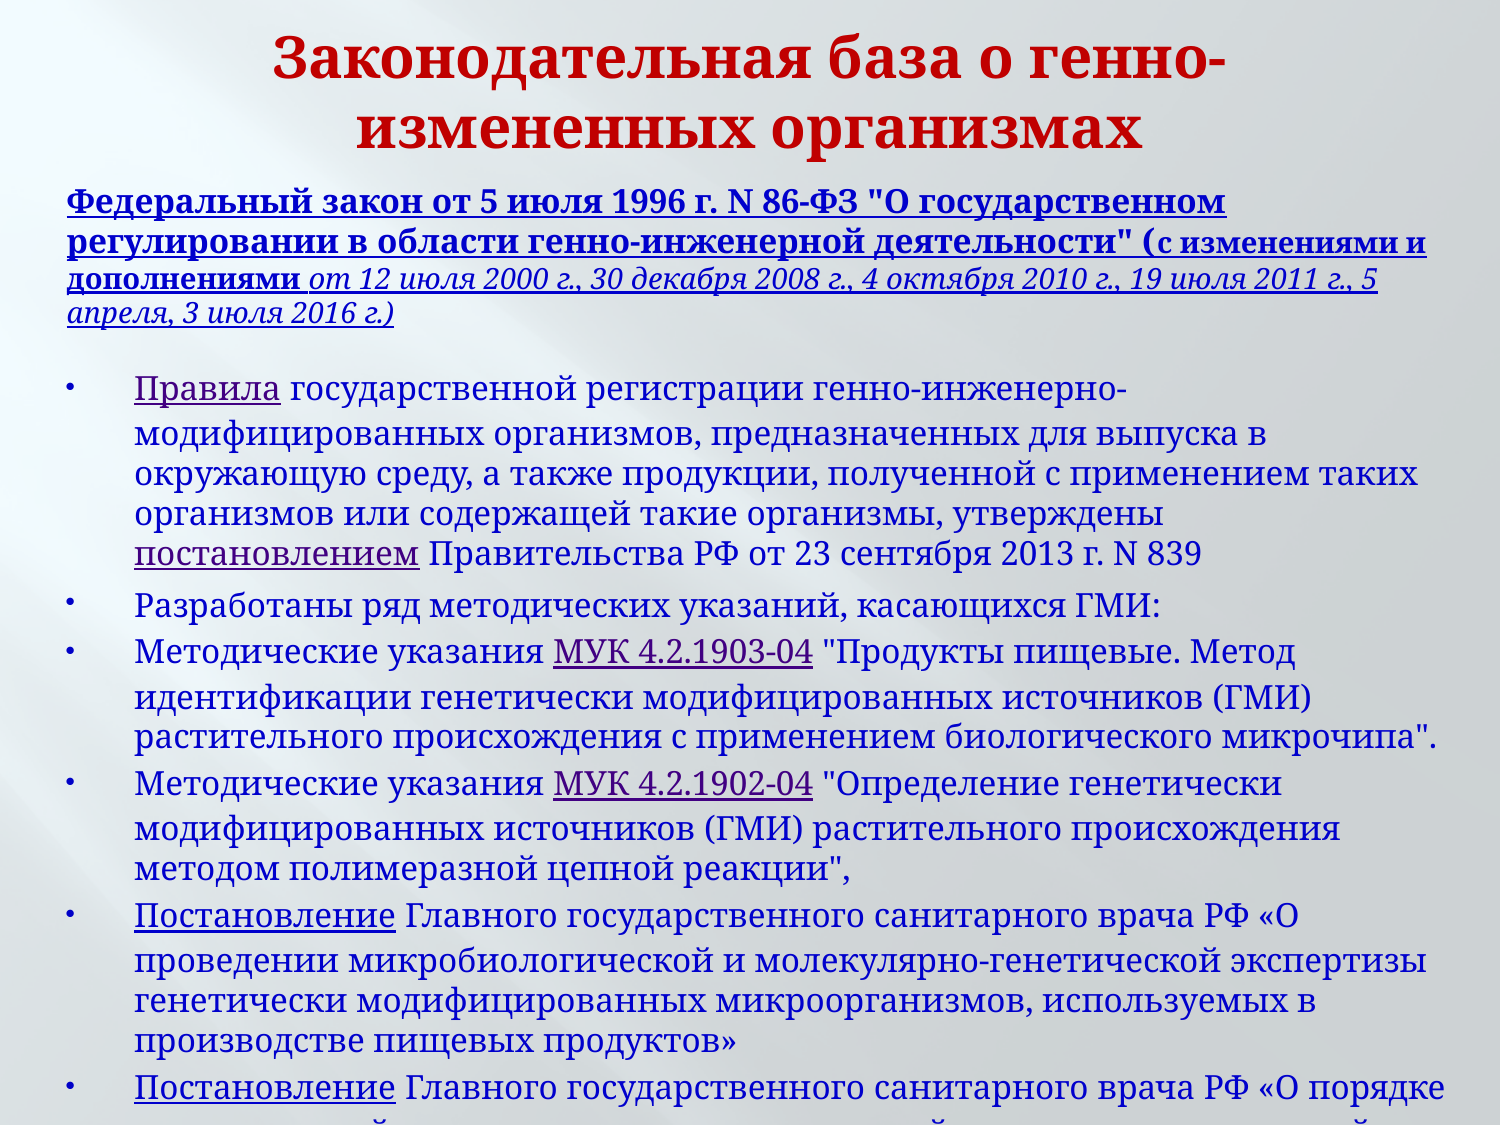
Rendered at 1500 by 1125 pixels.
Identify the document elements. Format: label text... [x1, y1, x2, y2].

title Законодательная база о генно-измененных организмах [75, 19, 1425, 161]
list Федеральный закон от 5 июля 1996 г. N 86-ФЗ "О государственном регулировании в области генно-инженерной деятельности" (с изменениями и дополнениями от 12 июля 2000 г., 30 декабря 2008 г., 4 октября 2010 г., 19 июля 2011 г., 5 апреля, 3 июля 2016 г.) Правила государственной регистрации генно-инженерно-модифицированных организмов, предназначенных для выпуска в окружающую среду, а также продукции, полученной с применением таких организмов или содержащей такие организмы, утверждены постановлением Правительства РФ от 23 сентября 2013 г. N 839 Разработаны ряд методических указаний, касающихся ГМИ: Методические указания МУК 4.2.1903-04 "Продукты пищевые. Метод идентификации генетически модифицированных источников (ГМИ) растительного происхождения с применением биологического микрочипа". Методические указания МУК 4.2.1902-04 "Определение генетически модифицированных источников (ГМИ) растительного происхождения методом полимеразной цепной реакции", Постановление Главного государственного санитарного врача РФ «О проведении микробиологической и молекулярно-генетической экспертизы генетически модифицированных микроорганизмов, используемых в производстве пищевых продуктов» Постановление Главного государственного санитарного врача РФ «О порядке гигиенической оценки и регистрации пищевой продукции, полученной из генетически модифицированных источников» [29, 172, 1471, 1125]
